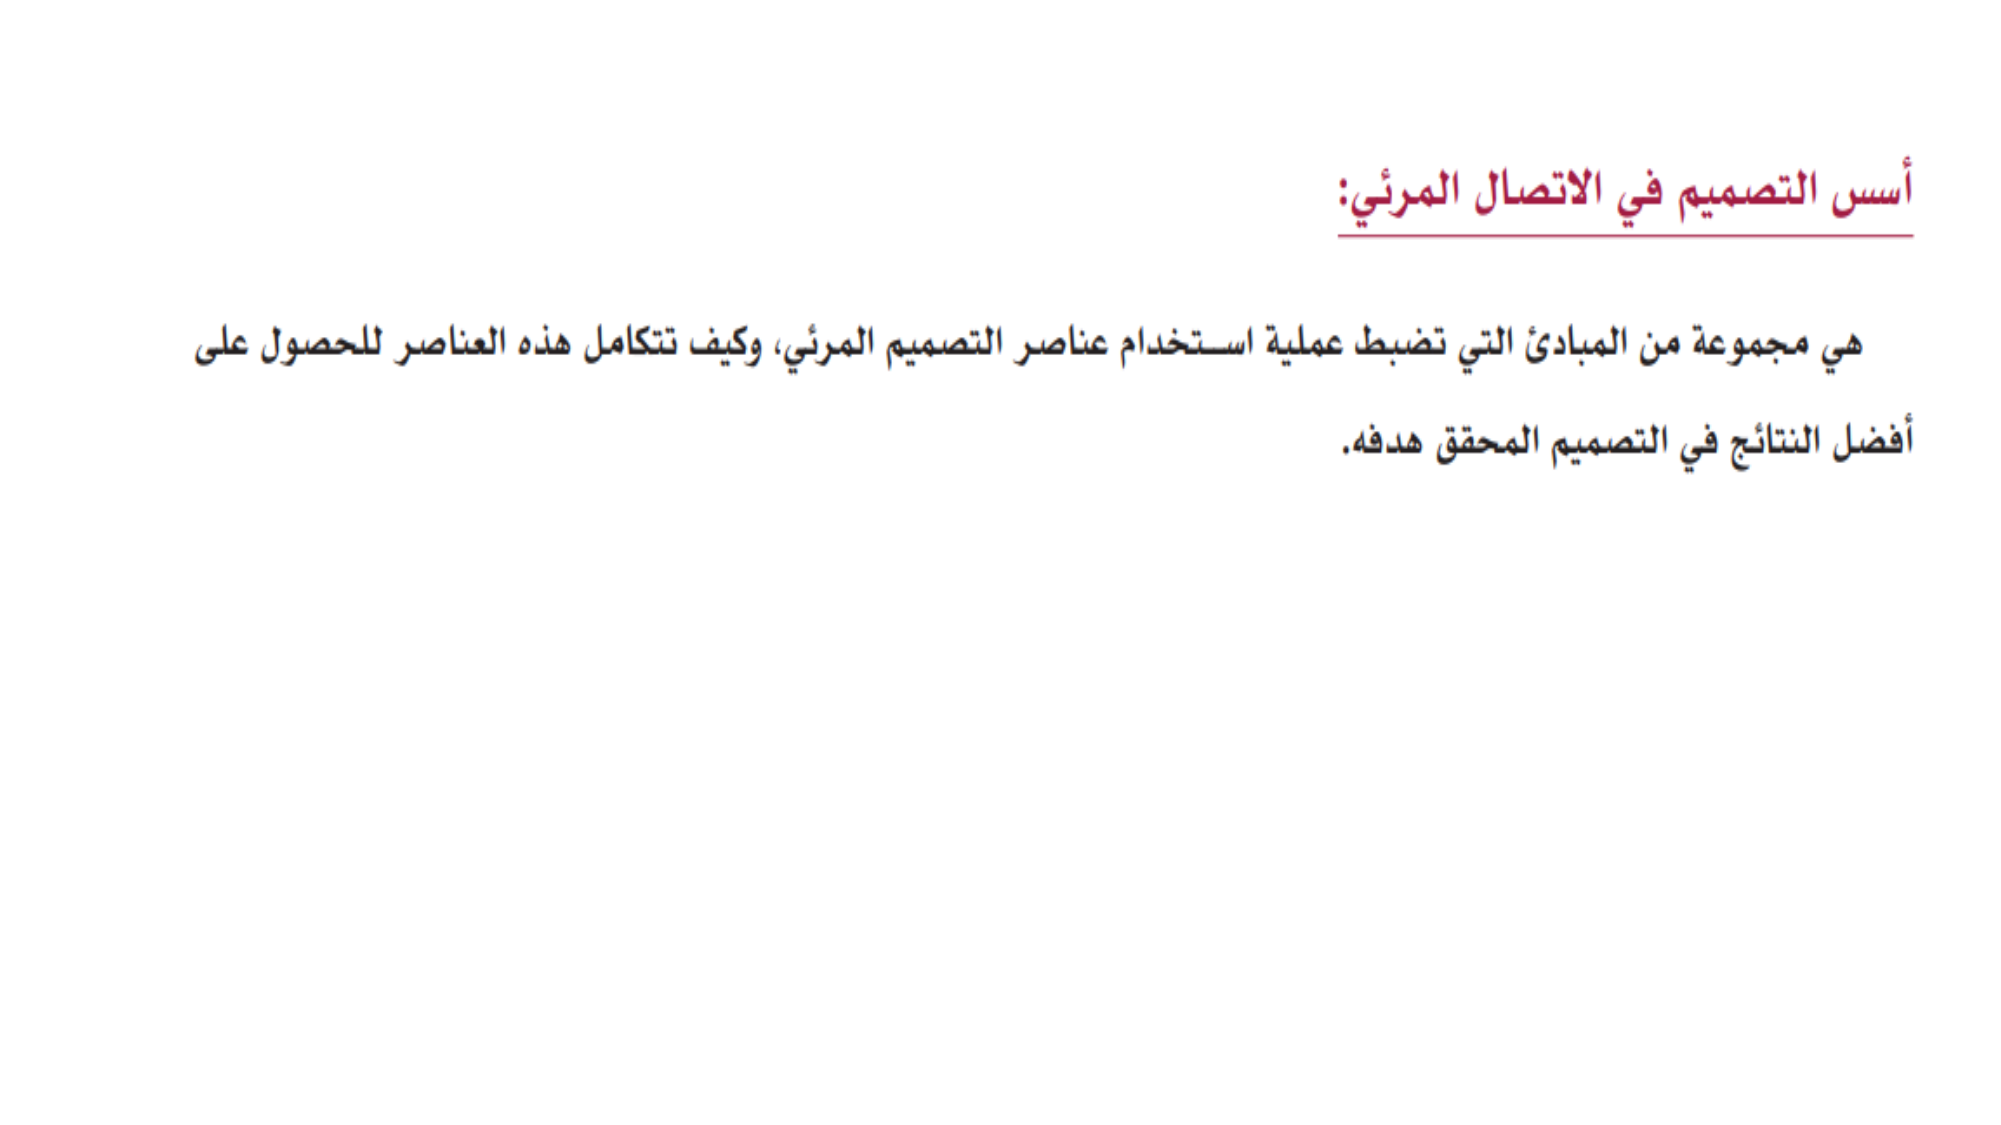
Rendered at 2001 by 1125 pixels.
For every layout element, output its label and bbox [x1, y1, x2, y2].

picture [145, 106, 1981, 517]
